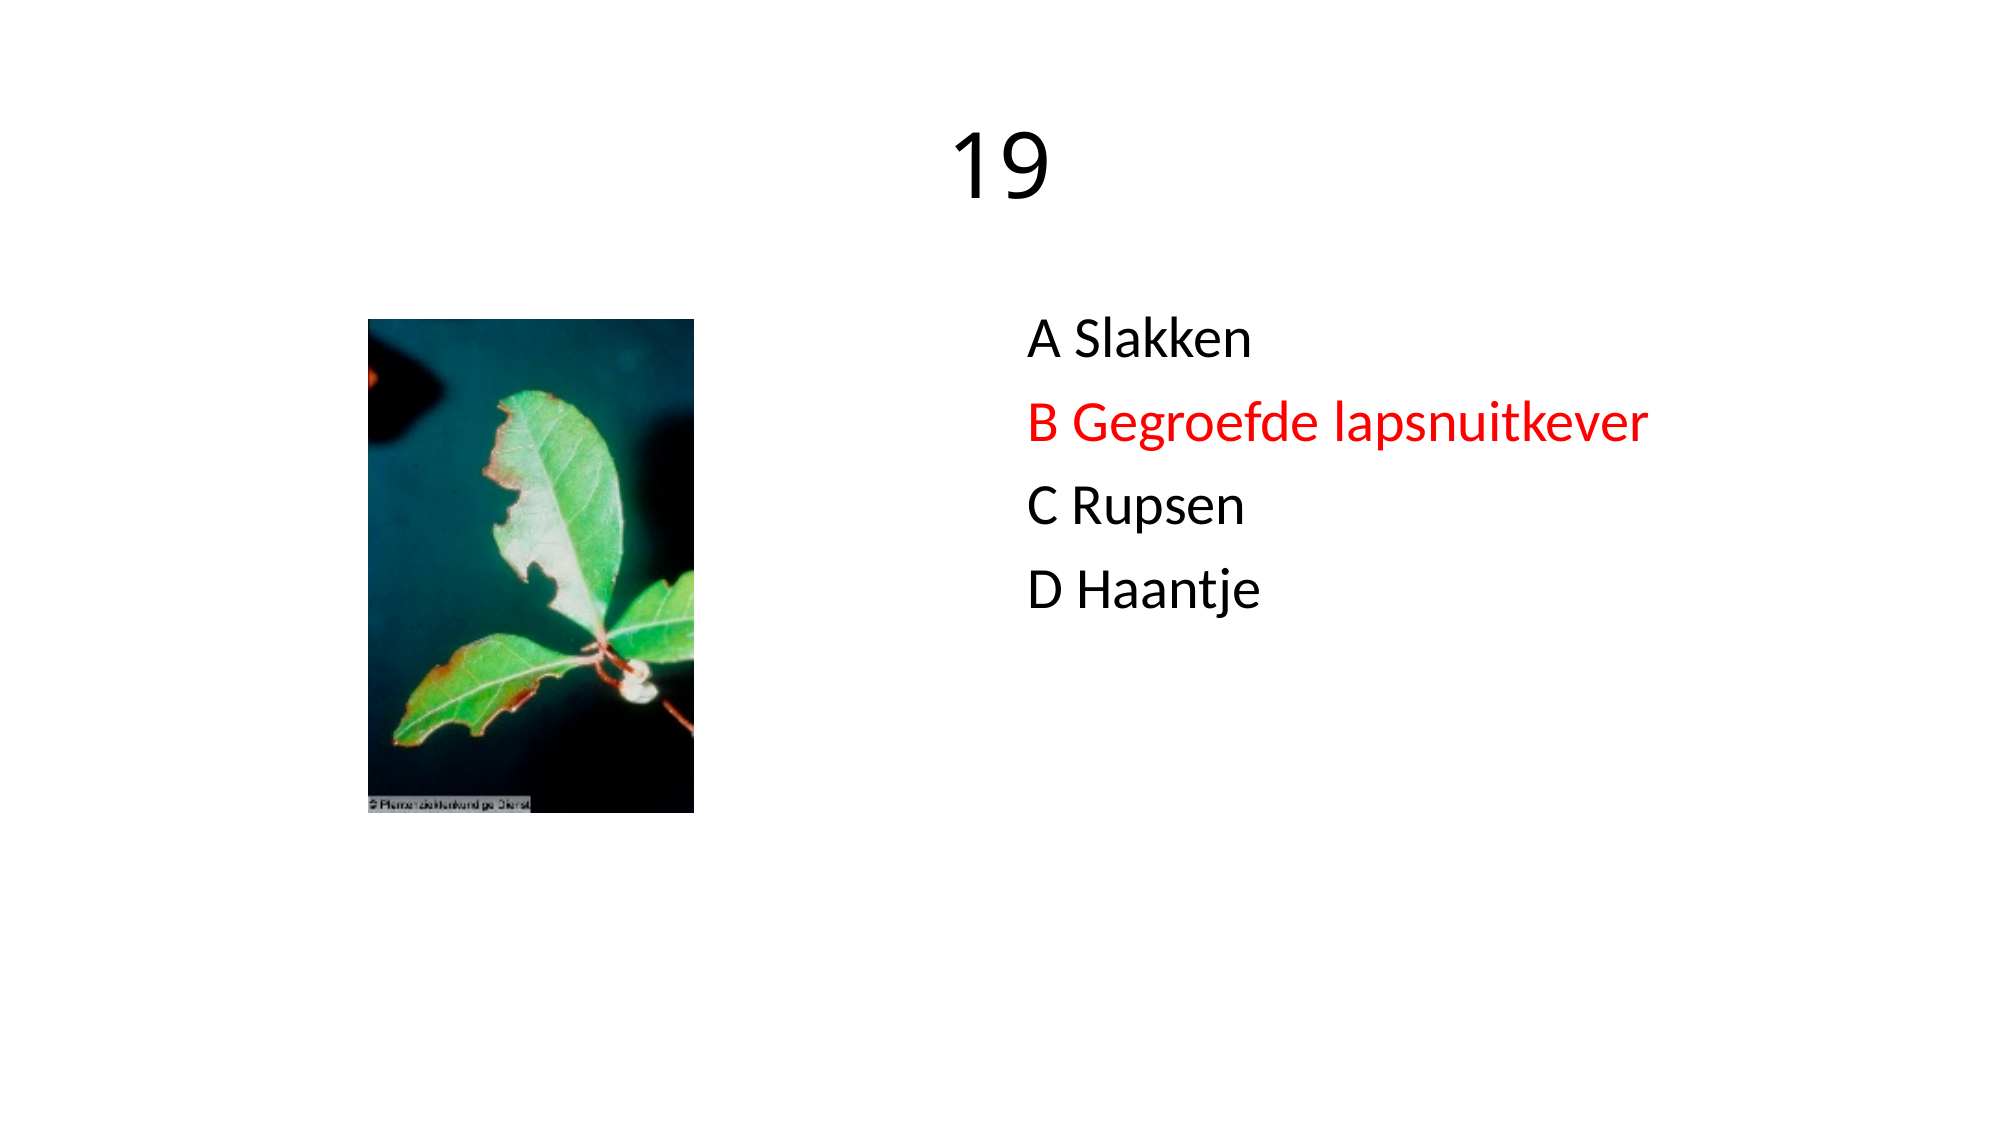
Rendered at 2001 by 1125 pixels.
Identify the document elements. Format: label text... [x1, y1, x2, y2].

list A Slakken B Gegroefde lapsnuitkever C Rupsen D Haantje [1012, 299, 1863, 1014]
title 19 [137, 59, 1863, 278]
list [368, 319, 694, 813]
